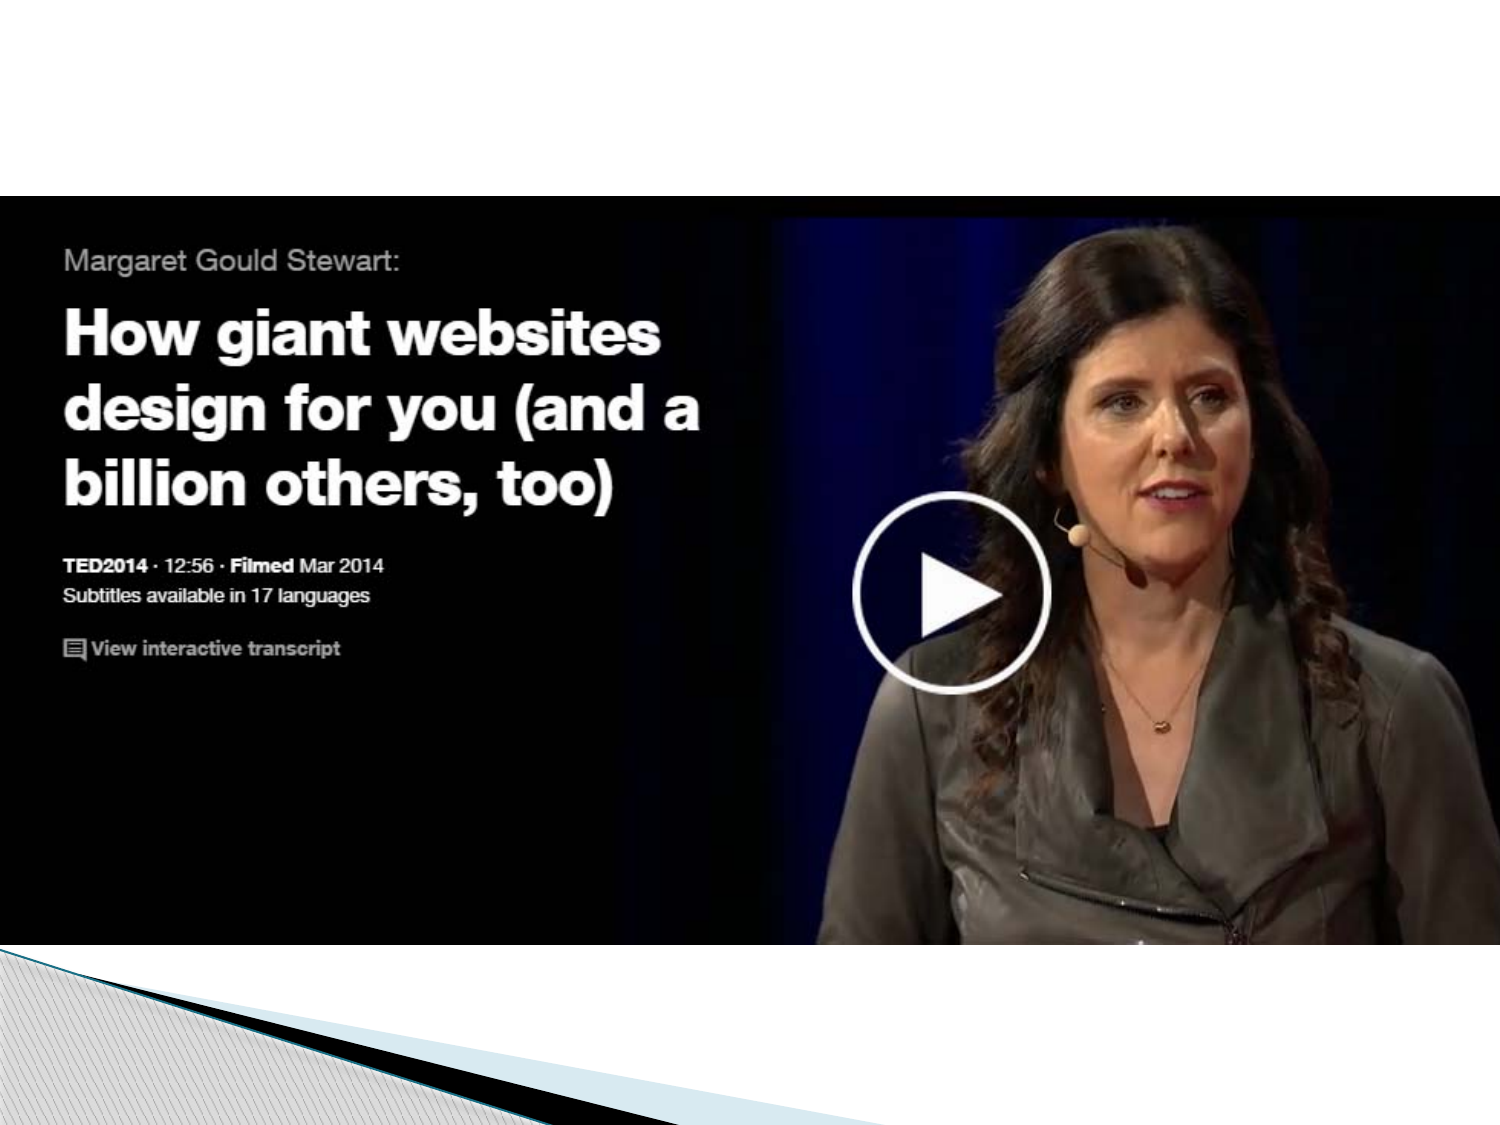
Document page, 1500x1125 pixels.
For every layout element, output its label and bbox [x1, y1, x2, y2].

picture [0, 195, 1500, 945]
